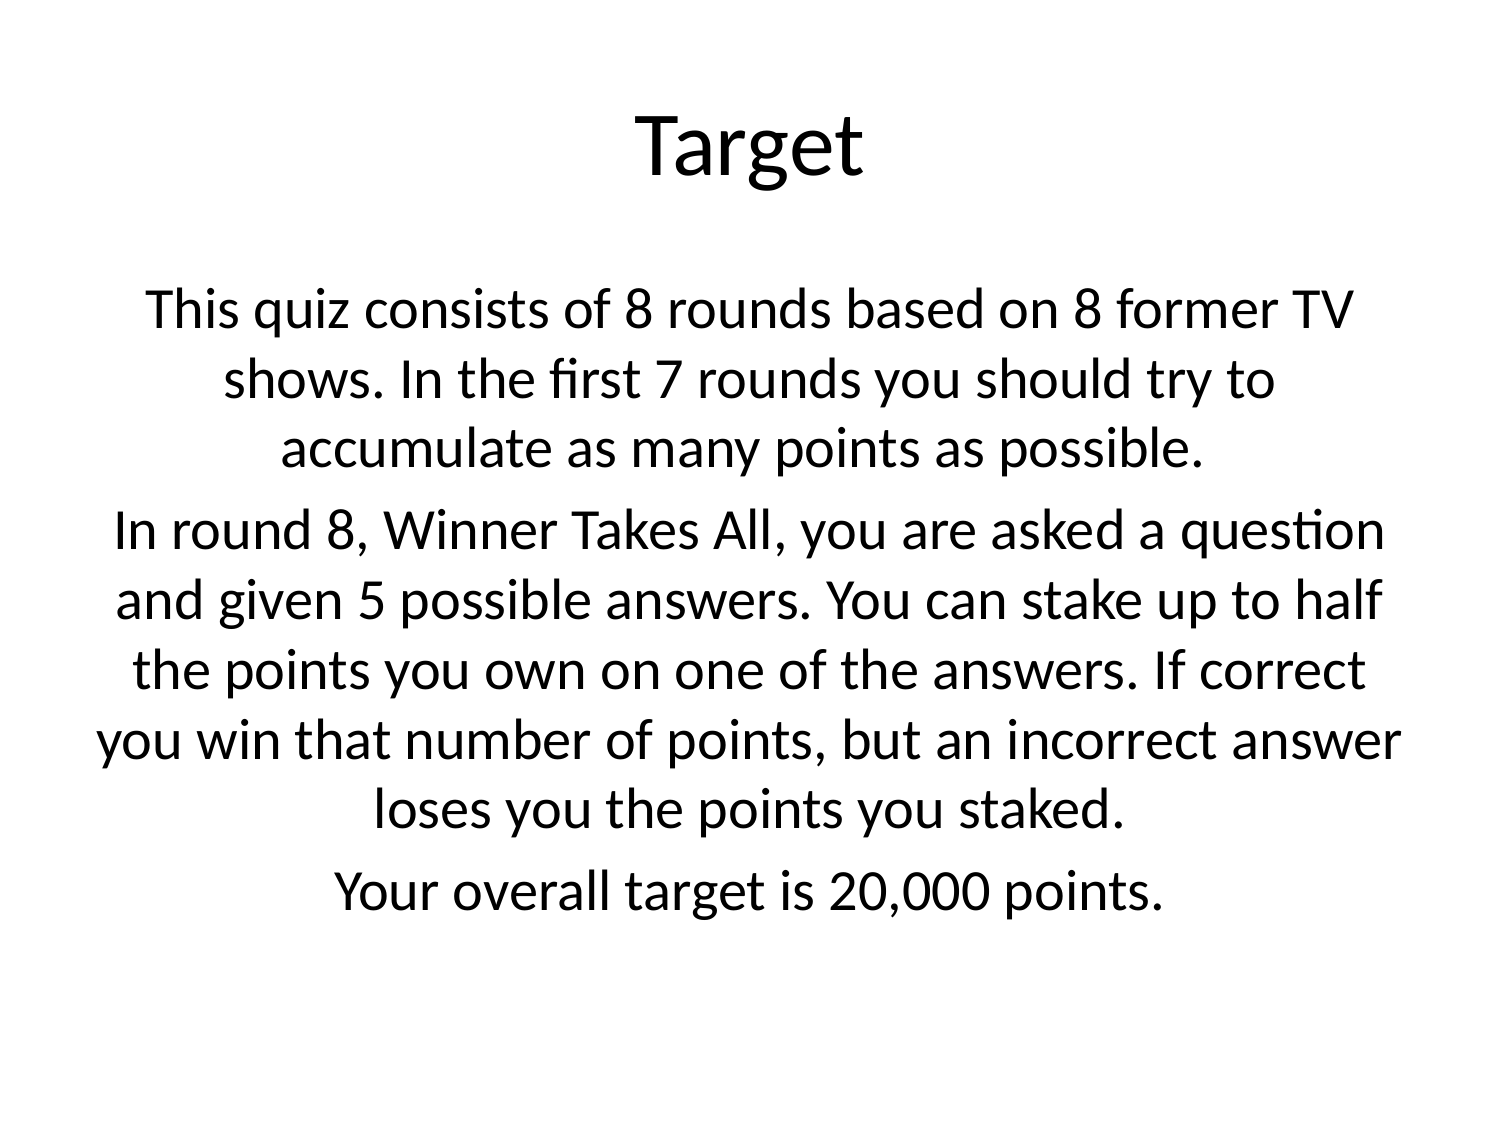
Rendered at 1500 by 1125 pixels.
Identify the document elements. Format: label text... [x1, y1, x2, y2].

list This quiz consists of 8 rounds based on 8 former TV shows. In the first 7 rounds you should try to accumulate as many points as possible. In round 8, Winner Takes All, you are asked a question and given 5 possible answers. You can stake up to half the points you own on one of the answers. If correct you win that number of points, but an incorrect answer loses you the points you staked. Your overall target is 20,000 points. [75, 262, 1425, 1005]
title Target [75, 45, 1425, 233]
